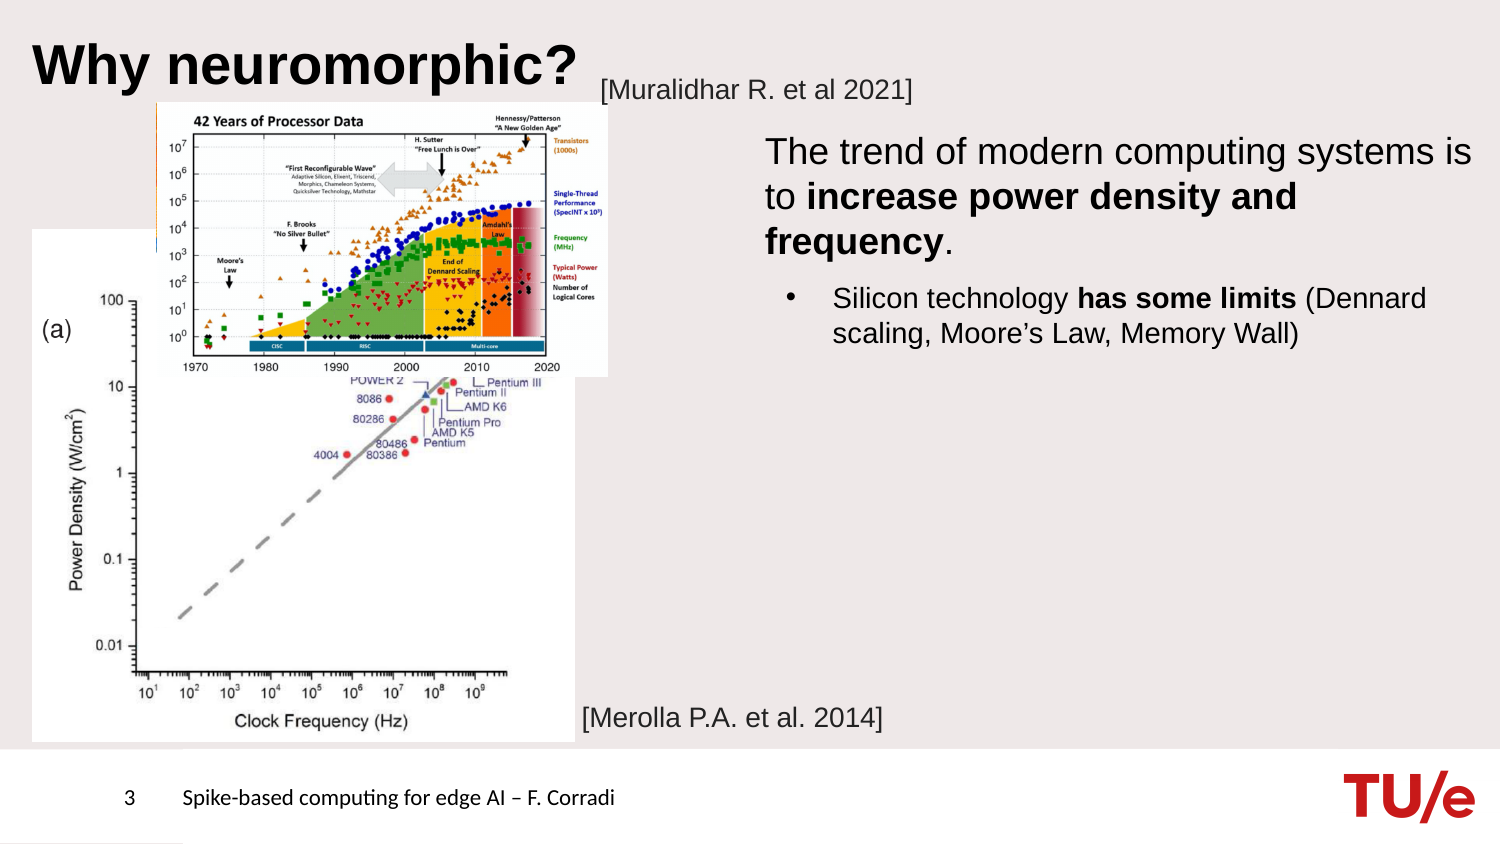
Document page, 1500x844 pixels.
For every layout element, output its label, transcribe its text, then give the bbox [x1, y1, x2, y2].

footer Spiking Neural Network and Neuromorphic Computing – F. Corradi [182, 749, 1339, 844]
text_box [Merolla P.A. et al. 2014] [575, 692, 954, 741]
text_box Why neuromorphic? [32, 27, 1424, 79]
picture [31, 102, 608, 742]
text_box [Muralidhar R. et al 2021] [585, 64, 957, 113]
slide_number 3 [0, 749, 182, 844]
picture [1339, 749, 1500, 844]
text_box Silicon technology has some limits (Dennard scaling, Moore’s Law, Memory Wall) [771, 271, 1479, 427]
text_box The trend of modern computing systems is to increase power density and frequency. [749, 119, 1500, 270]
